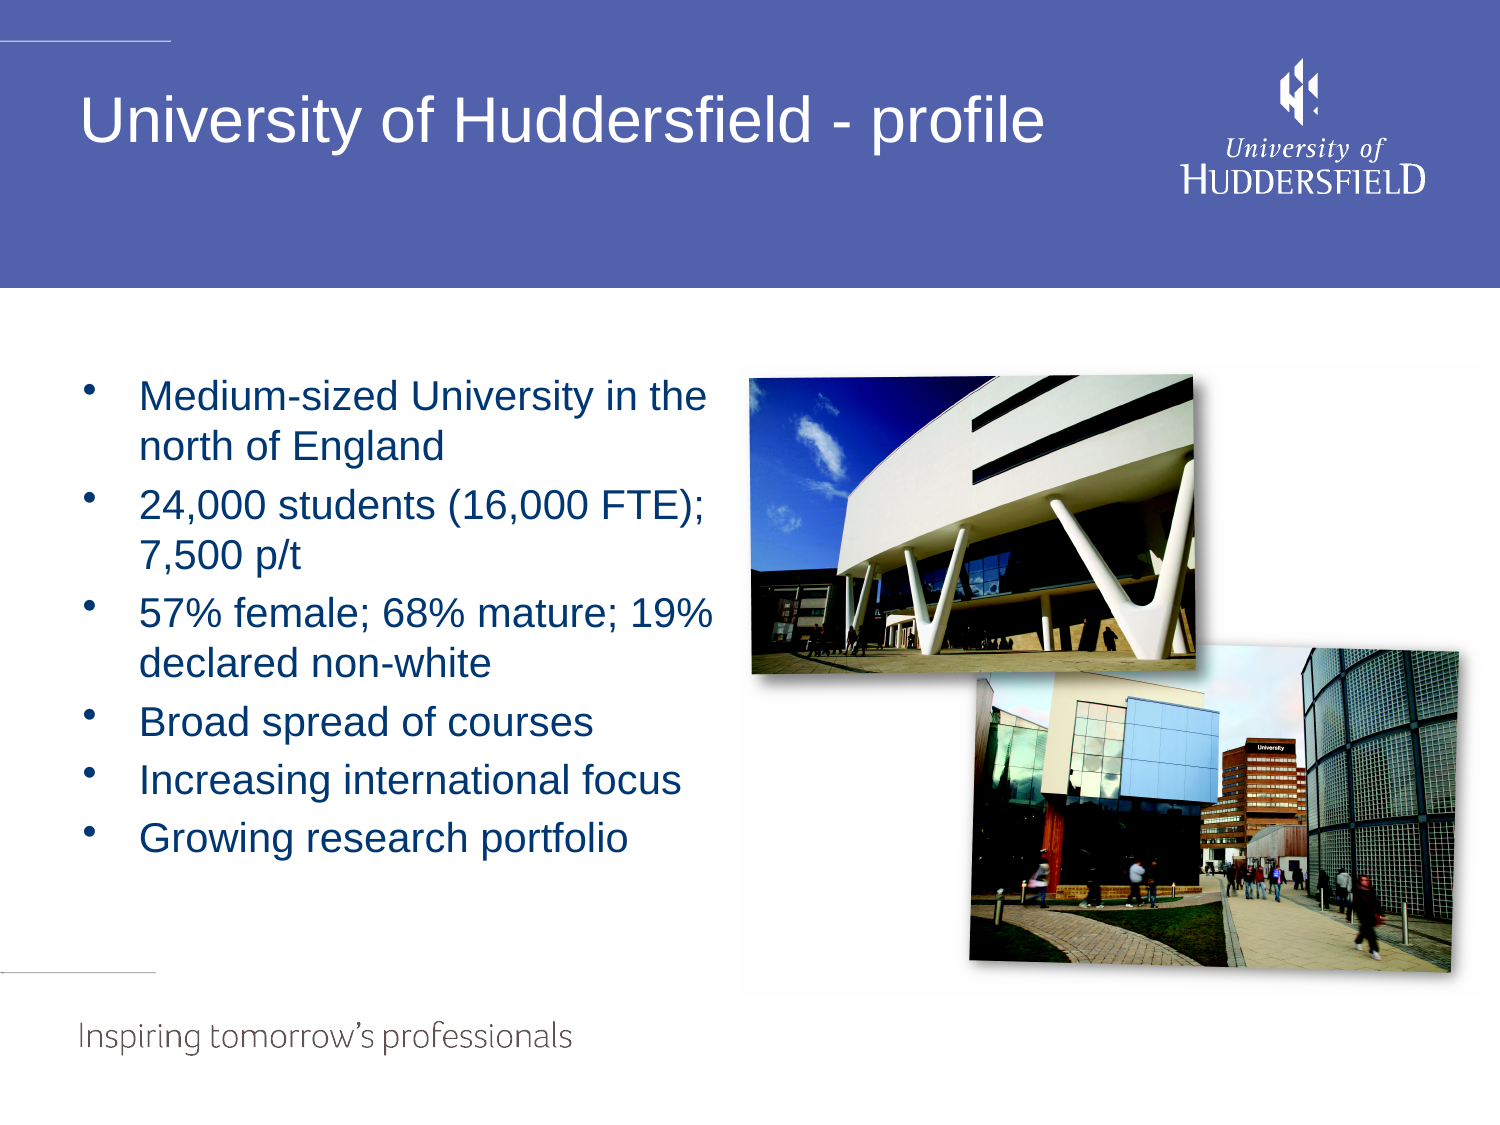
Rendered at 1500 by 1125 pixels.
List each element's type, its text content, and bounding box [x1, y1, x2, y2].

picture [0, 944, 591, 1059]
title University of Huddersfield - profile [64, 42, 1416, 191]
picture [0, 0, 1500, 288]
list Medium-sized University in the north of England 24,000 students (16,000 FTE); 7,500 p/t 57% female; 68% mature; 19% declared non-white Broad spread of courses Increasing international focus Growing research portfolio [67, 361, 731, 953]
picture [738, 362, 1483, 997]
